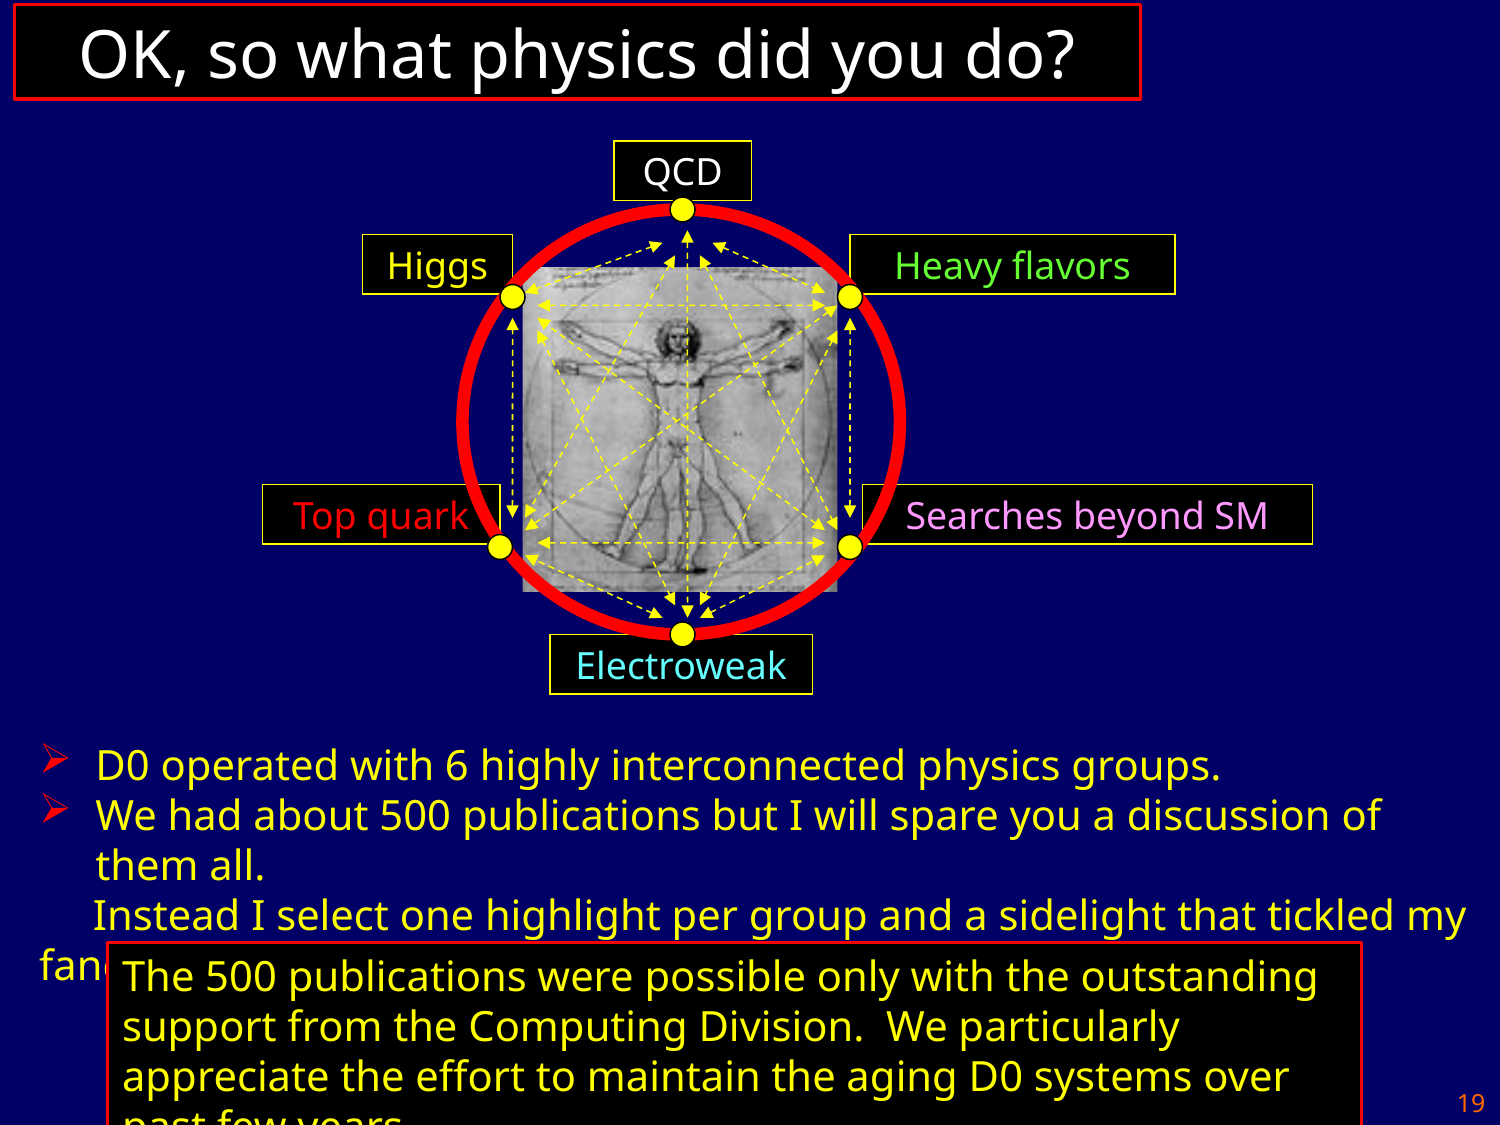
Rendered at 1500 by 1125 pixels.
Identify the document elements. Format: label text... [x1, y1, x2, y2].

text_box D0 operated with 6 highly interconnected physics groups. We had about 500 publications but I will spare you a discussion of them all. Instead I select one highlight per group and a sidelight that tickled my fancy [24, 731, 1491, 997]
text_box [262, 140, 1313, 702]
text_box OK, so what physics did you do? [14, 4, 1141, 100]
text_box The 500 publications were possible only with the outstanding support from the Computing Division. We particularly appreciate the effort to maintain the aging D0 systems over past few years. [107, 942, 1362, 1125]
text_box 19 [1391, 1080, 1500, 1125]
